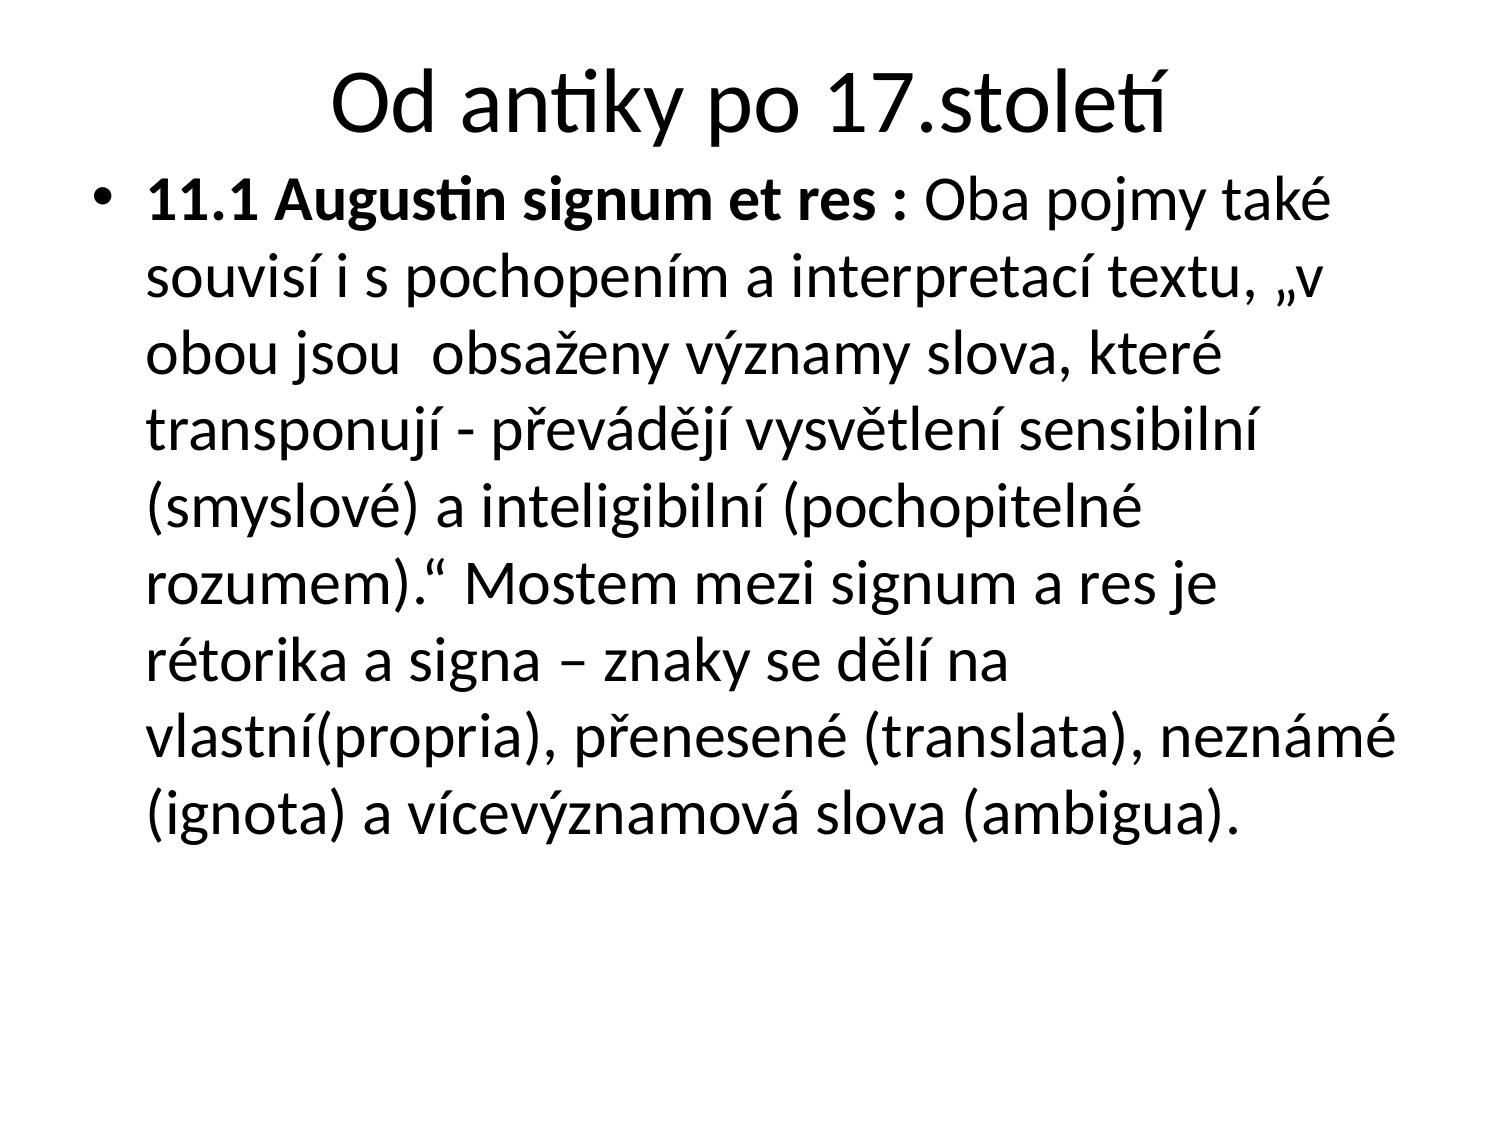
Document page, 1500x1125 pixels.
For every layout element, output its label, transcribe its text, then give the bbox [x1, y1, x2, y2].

list 11.1 Augustin signum et res : Oba pojmy také souvisí i s pochopením a interpretací textu, „v obou jsou obsaženy významy slova, které transponují - převádějí vysvětlení sensibilní (smyslové) a inteligibilní (pochopitelné rozumem).“ Mostem mezi signum a res je rétorika a signa – znaky se dělí na vlastní(propria), přenesené (translata), neznámé (ignota) a vícevýznamová slova (ambigua). [76, 149, 1427, 892]
title Od antiky po 17.století [75, 19, 1425, 173]
